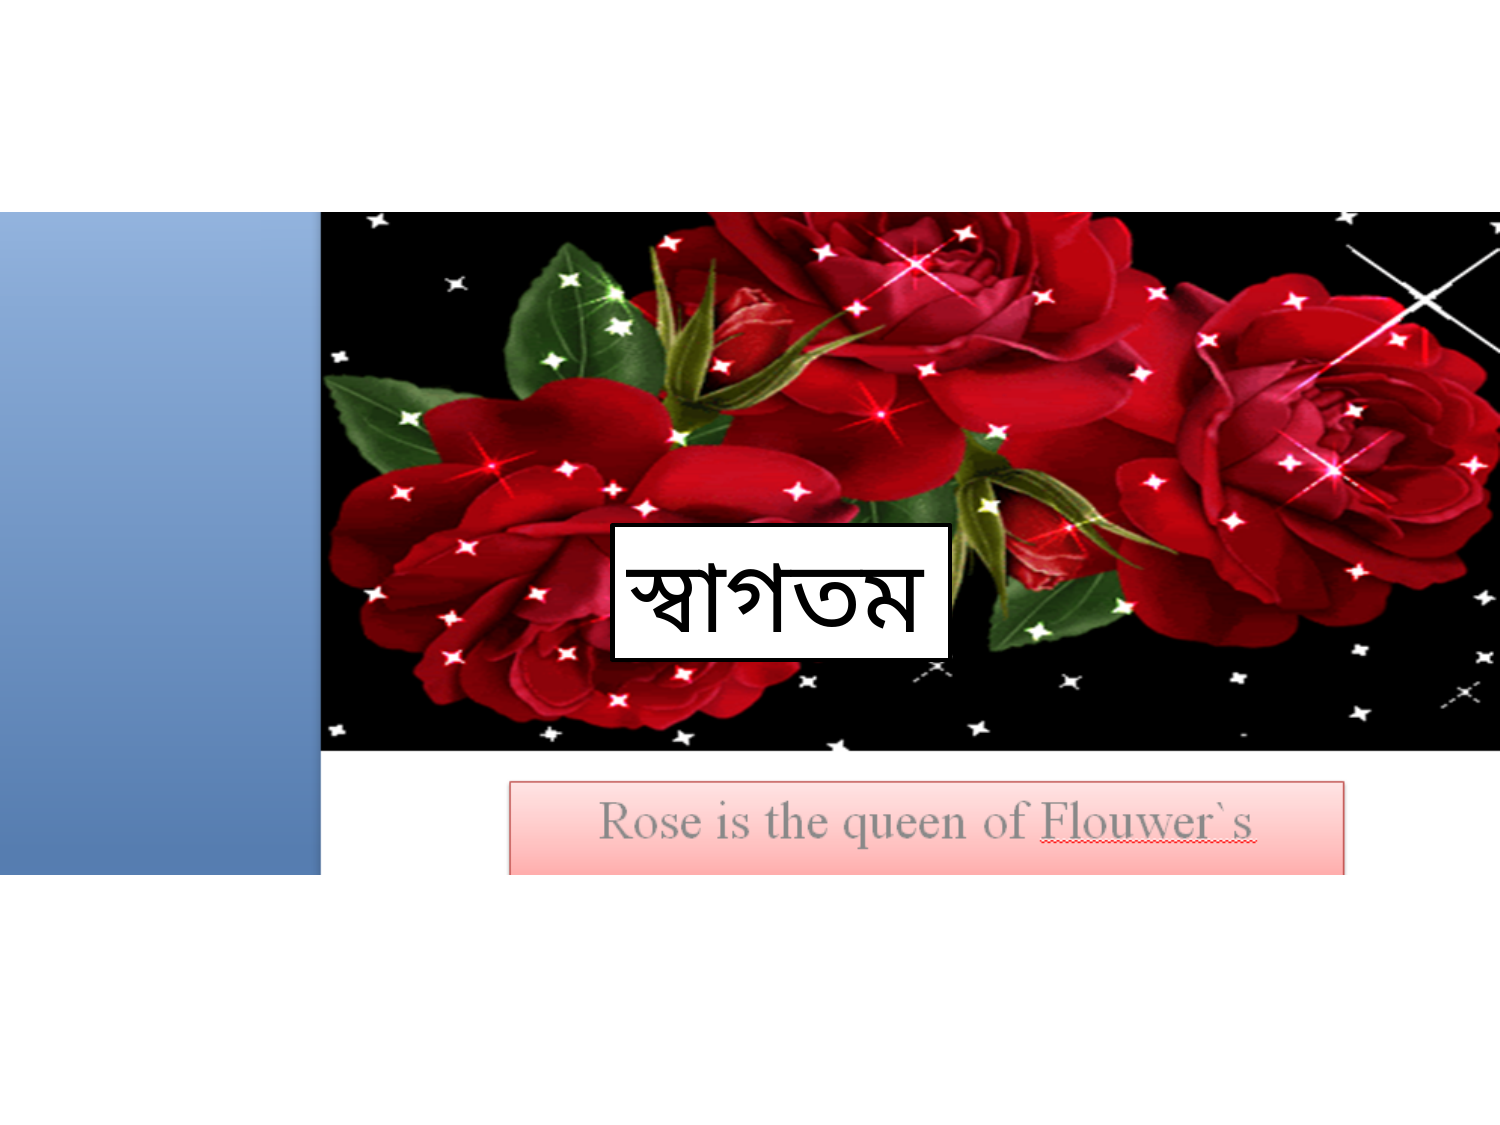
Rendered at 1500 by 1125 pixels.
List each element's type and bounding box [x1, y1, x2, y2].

picture [0, 212, 1500, 875]
